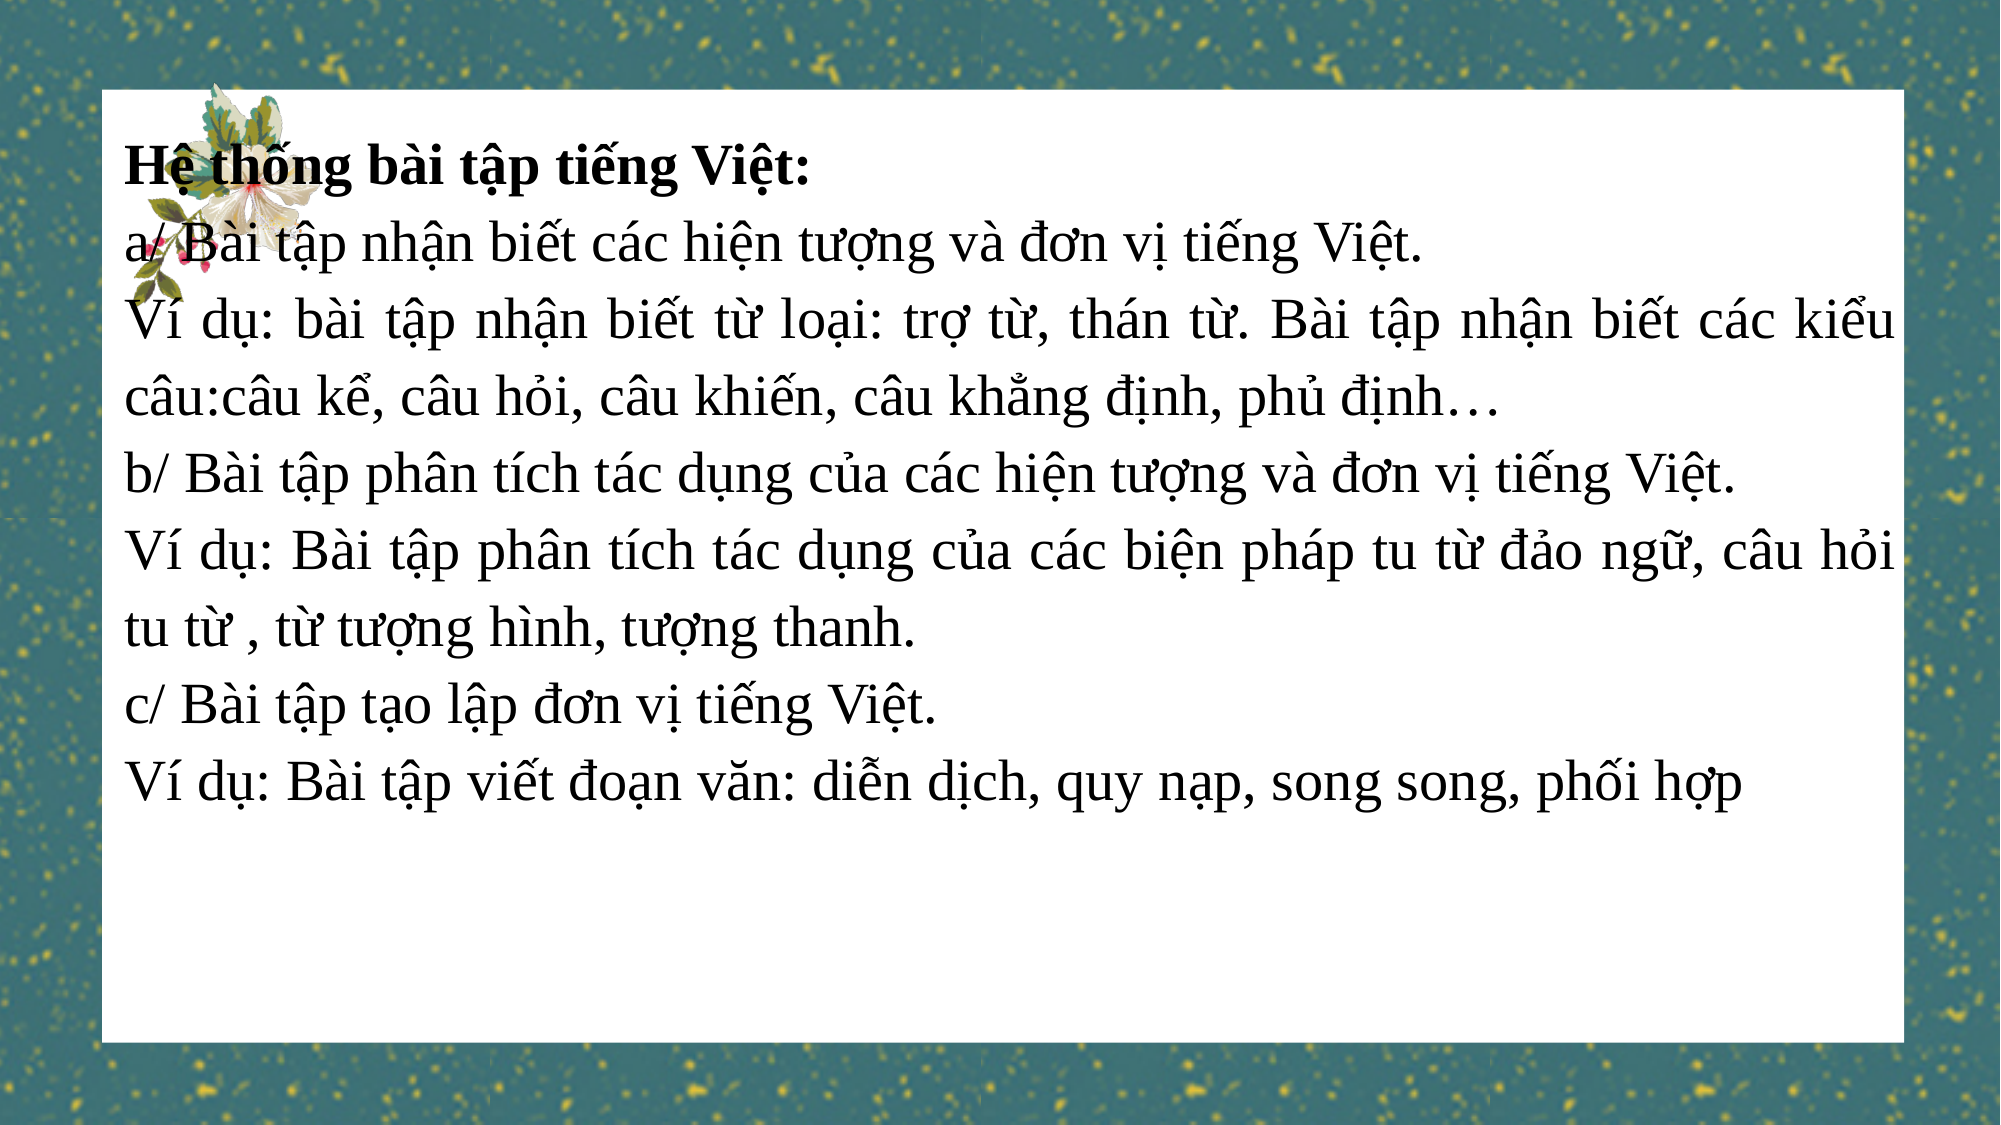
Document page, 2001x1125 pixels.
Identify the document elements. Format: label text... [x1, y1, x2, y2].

picture [0, 0, 2000, 1125]
text_box Hệ thống bài tập tiếng Việt: a/ Bài tập nhận biết các hiện tượng và đơn vị tiếng Việt. Ví dụ: bài tập nhận biết từ loại: trợ từ, thán từ. Bài tập nhận biết các kiểu câu:câu kể, câu hỏi, câu khiến, câu khẳng định, phủ định… b/ Bài tập phân tích tác dụng của các hiện tượng và đơn vị tiếng Việt. Ví dụ: Bài tập phân tích tác dụng của các biện pháp tu từ đảo ngữ, câu hỏi tu từ , từ tượng hình, tượng thanh. c/ Bài tập tạo lập đơn vị tiếng Việt. Ví dụ: Bài tập viết đoạn văn: diễn dịch, quy nạp, song song, phối hợp [109, 111, 1912, 819]
